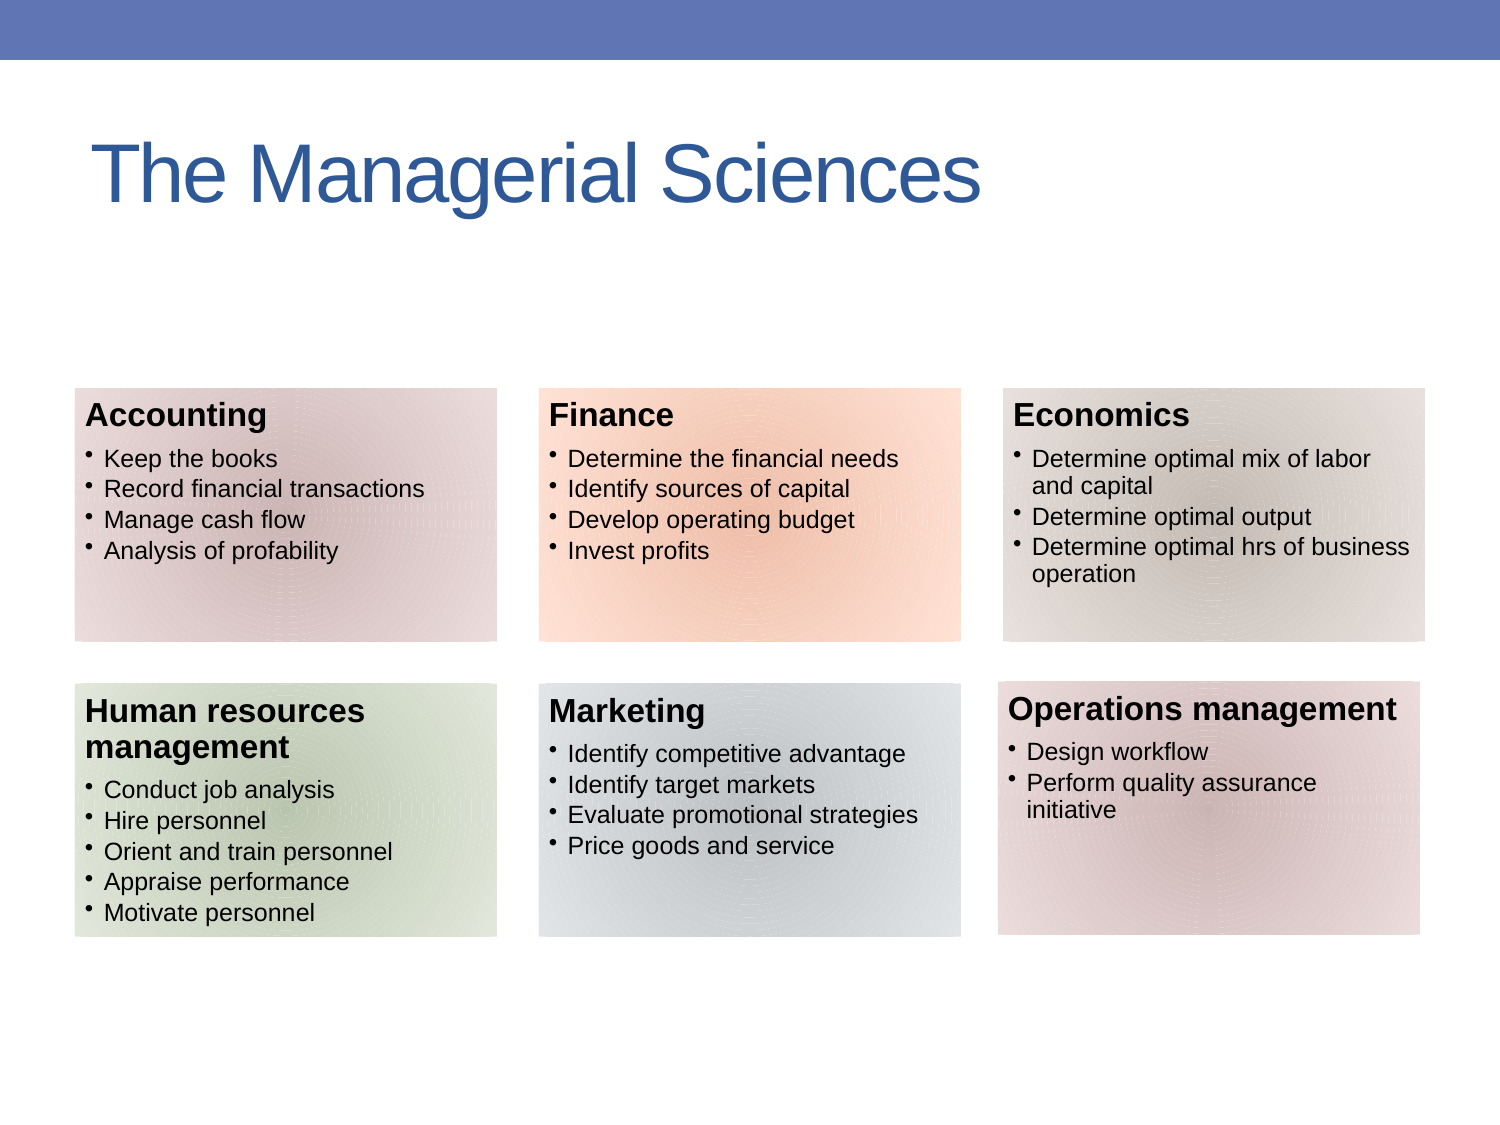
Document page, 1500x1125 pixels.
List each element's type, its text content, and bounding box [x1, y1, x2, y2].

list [74, 262, 1426, 1063]
title The Managerial Sciences [75, 87, 1425, 250]
